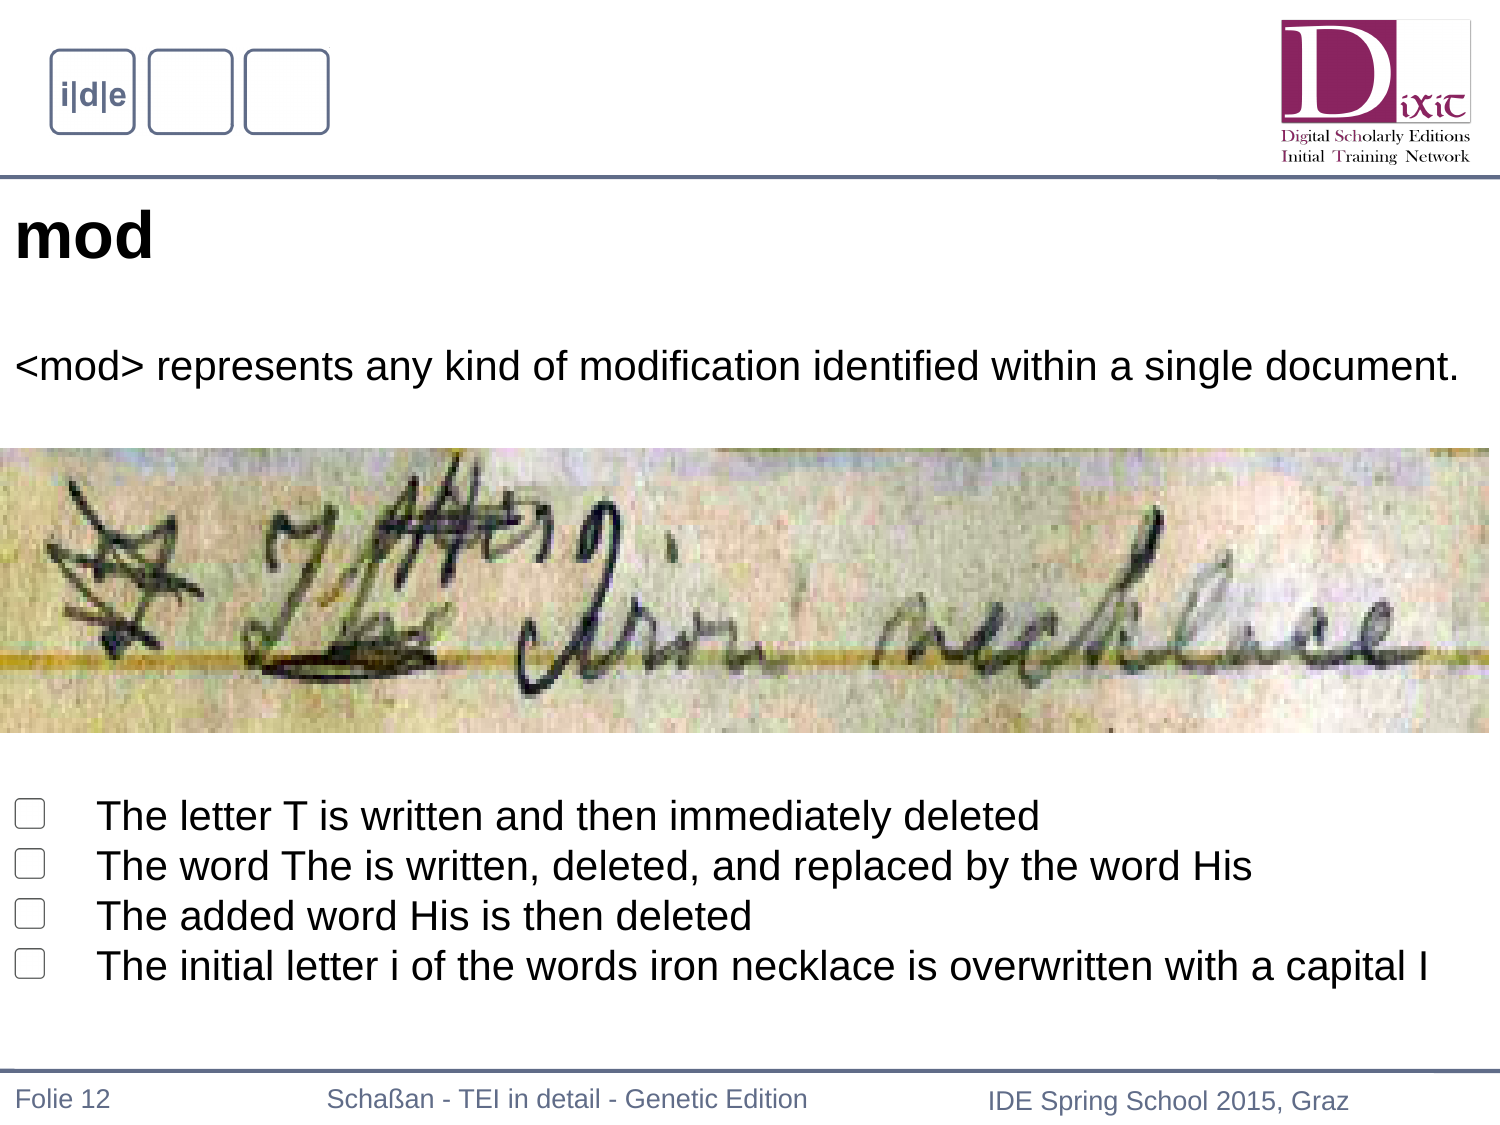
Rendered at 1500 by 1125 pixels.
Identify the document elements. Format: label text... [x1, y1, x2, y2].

picture [0, 448, 1489, 733]
text_box mod [0, 184, 1500, 280]
text_box <mod> represents any kind of modification identified within a single document. The letter T is written and then immediately deleted The word The is written, deleted, and replaced by the word His The added word His is then deleted The initial letter i of the words iron necklace is overwritten with a capital I [0, 330, 1500, 1059]
picture [14, 898, 45, 929]
picture [14, 798, 45, 829]
picture [1251, 7, 1500, 177]
picture [49, 47, 330, 136]
picture [14, 948, 45, 979]
picture [14, 848, 45, 879]
